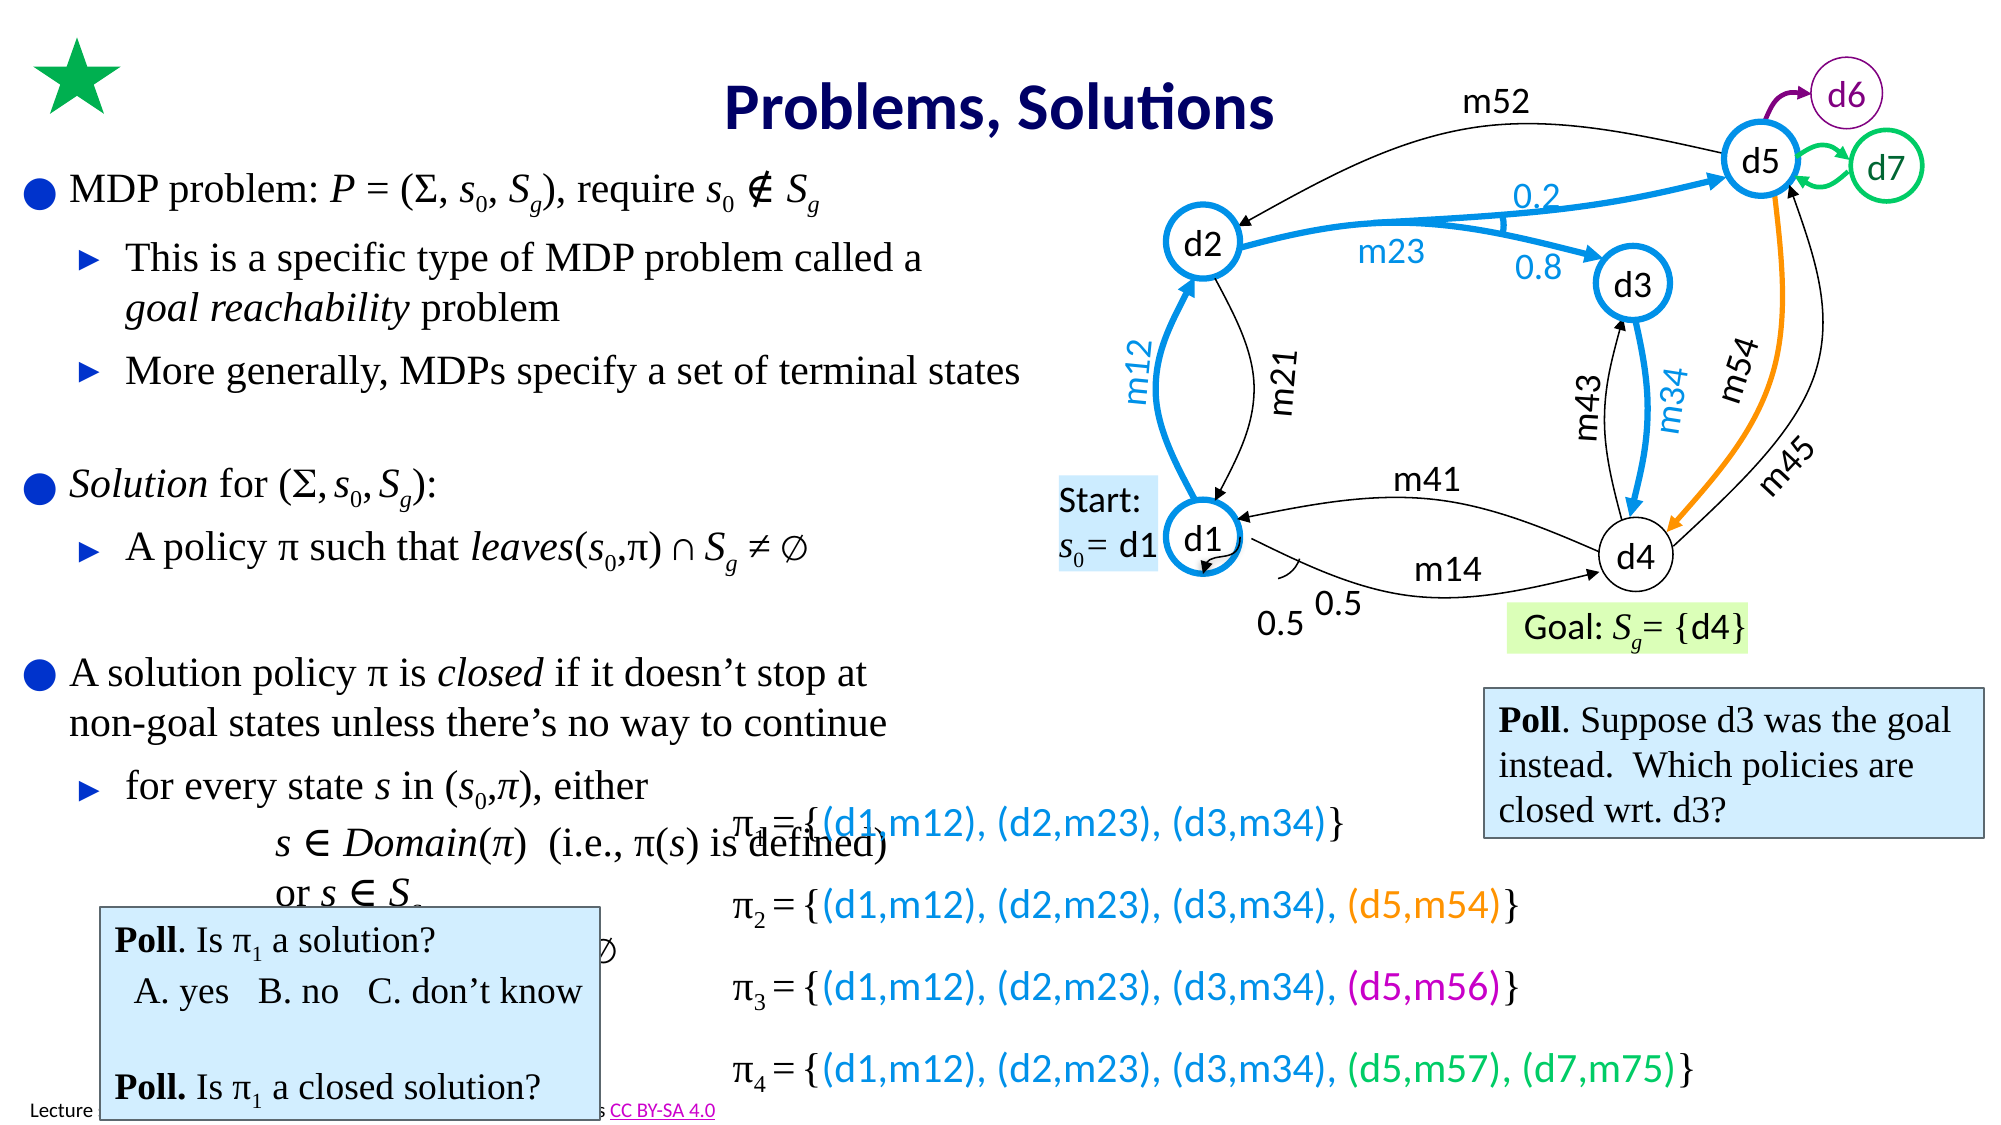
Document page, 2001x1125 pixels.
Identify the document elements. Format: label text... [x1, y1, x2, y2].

title Problems, Solutions [32, 16, 1968, 151]
text_box π1 = {(d1,m12), (d2,m23), (d3,m34)} π2 = {(d1,m12), (d2,m23), (d3,m34), (d5,m54)} π3 = {(d1,m12), (d2,m23), (d3,m34), (d5,m56)} π4 = {(d1,m12), (d2,m23), (d3,m34), (d5,m57), (d7,m75)} [717, 787, 1714, 1107]
text_box Poll. Is π1 a solution? A. yes B. no C. don’t know Poll. Is π1 a closed solution? [98, 905, 602, 1122]
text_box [1057, 56, 1923, 649]
text_box Poll. Suppose d3 was the goal instead. Which policies are closed wrt. d3? [1482, 686, 1986, 840]
text_box [31, 35, 123, 116]
